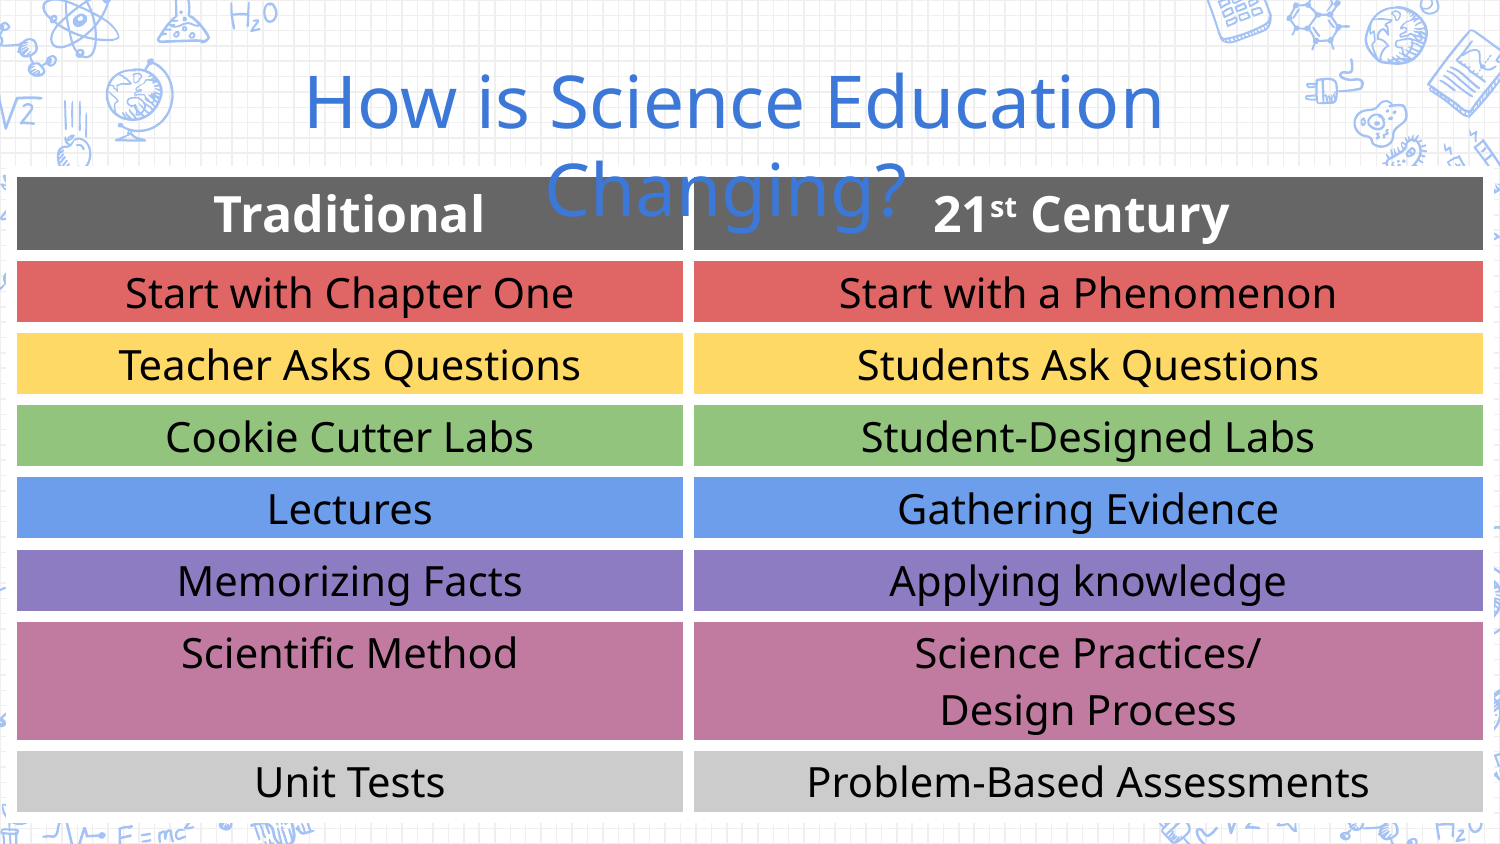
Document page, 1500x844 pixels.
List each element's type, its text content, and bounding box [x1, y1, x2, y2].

table_header Traditional [17, 177, 683, 250]
table_header 21st Century [694, 177, 1483, 250]
table_cell Lectures [17, 477, 683, 538]
table_cell Cookie Cutter Labs [17, 405, 683, 466]
table_cell Scientific Method [17, 622, 683, 740]
table_cell Unit Tests [17, 751, 683, 812]
table_cell Start with Chapter One [17, 261, 683, 322]
table_cell Start with a Phenomenon [694, 261, 1483, 322]
text_box How is Science Education Changing? [94, 48, 1358, 138]
table_cell Student-Designed Labs [694, 405, 1483, 466]
table_cell Gathering Evidence [694, 477, 1483, 538]
table_cell Teacher Asks Questions [17, 333, 683, 394]
table_cell Students Ask Questions [694, 333, 1483, 394]
table_cell Applying knowledge [694, 550, 1483, 611]
table_cell Science Practices/ Design Process [694, 622, 1483, 740]
table_cell Memorizing Facts [17, 550, 683, 611]
table_cell Problem-Based Assessments [694, 751, 1483, 812]
